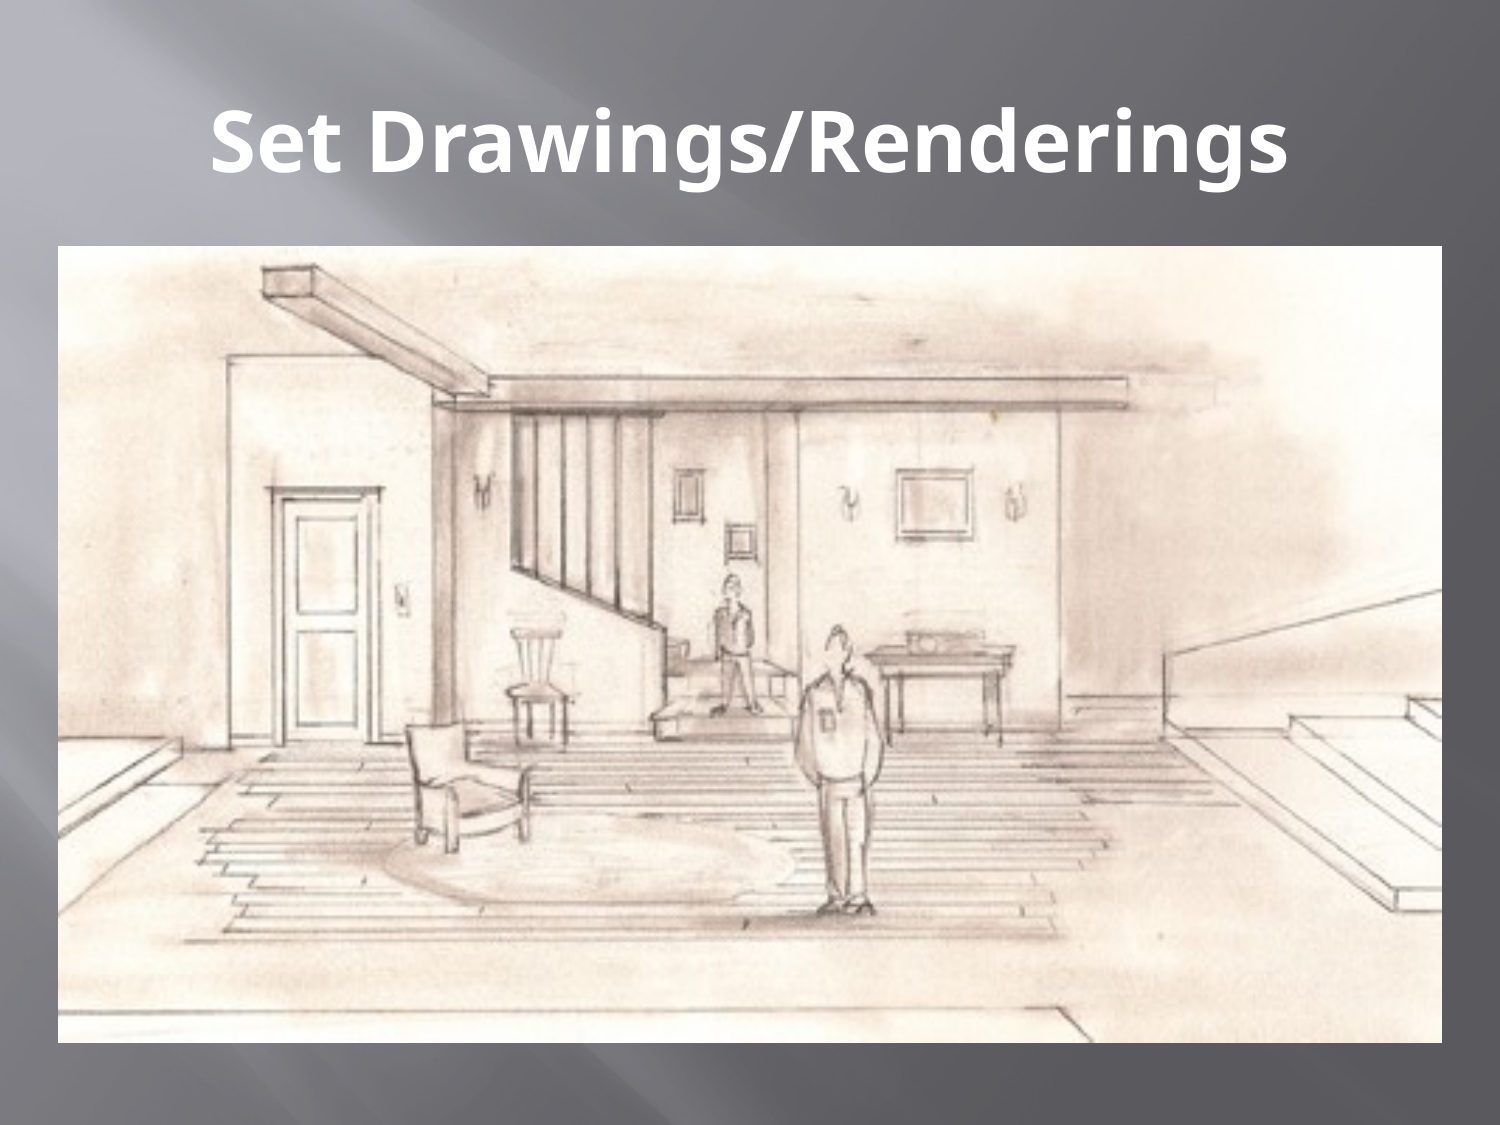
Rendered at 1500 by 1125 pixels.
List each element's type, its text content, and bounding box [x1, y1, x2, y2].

title Set Drawings/Renderings [75, 45, 1425, 233]
picture [58, 245, 1442, 1044]
